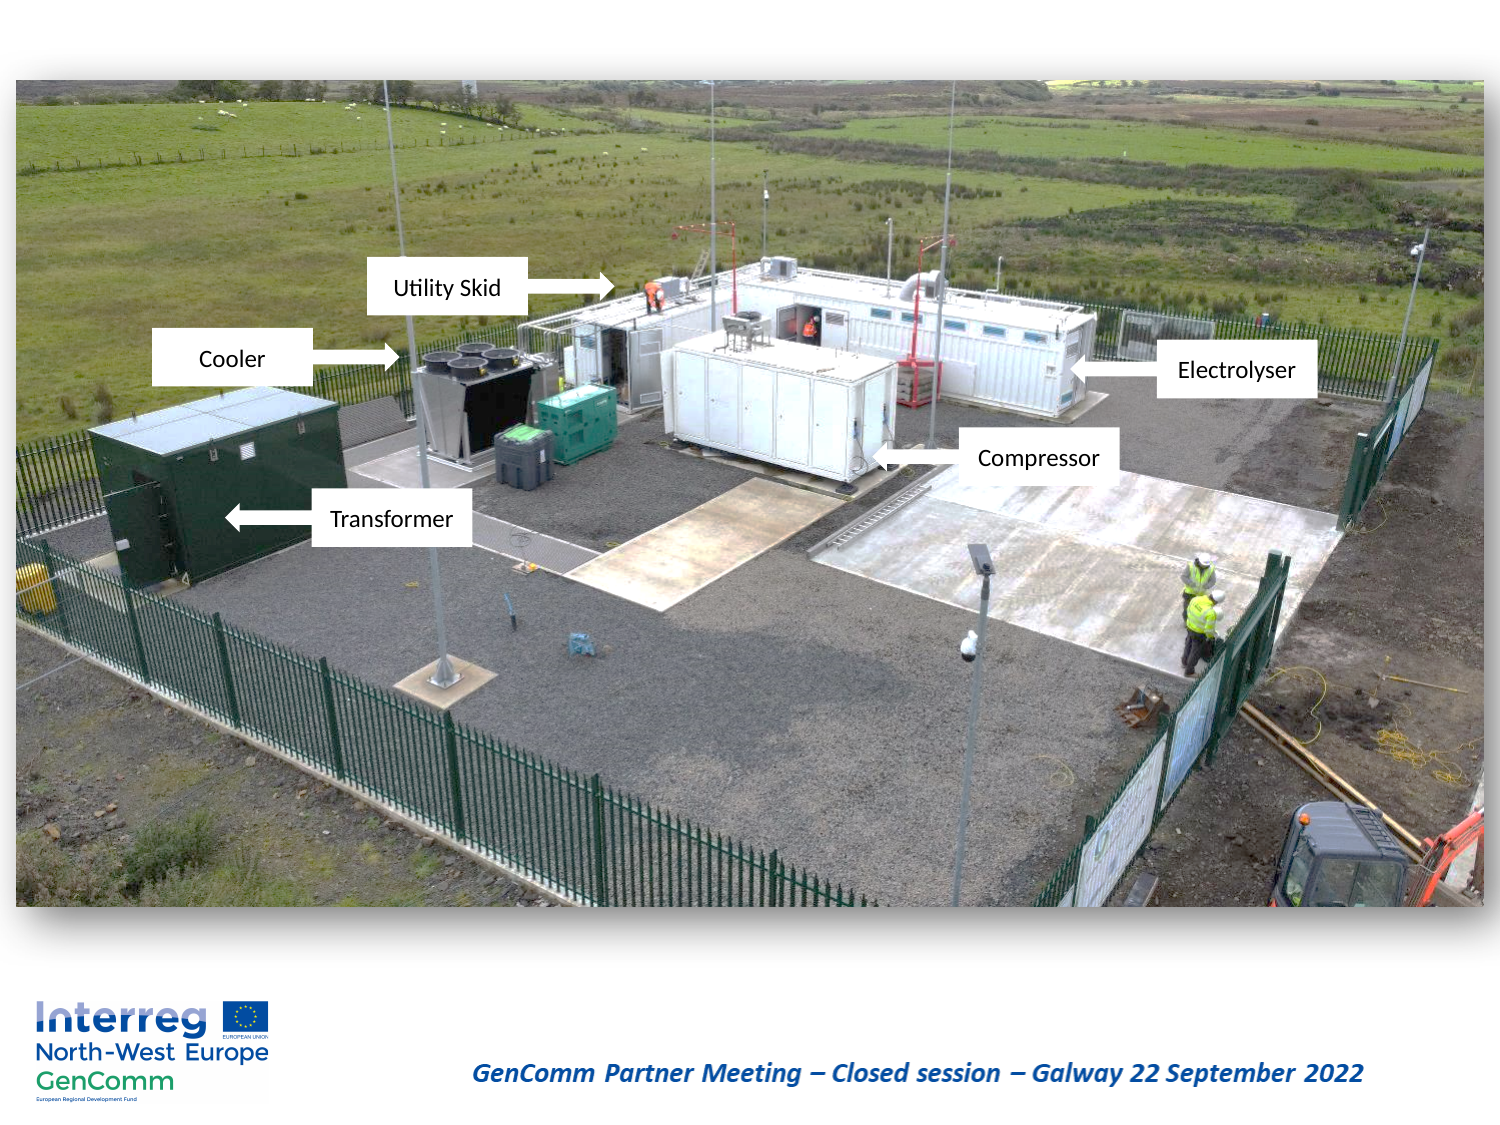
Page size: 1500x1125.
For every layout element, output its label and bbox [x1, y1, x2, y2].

picture [15, 80, 1485, 907]
picture [36, 1001, 269, 1104]
picture [453, 1045, 1430, 1109]
